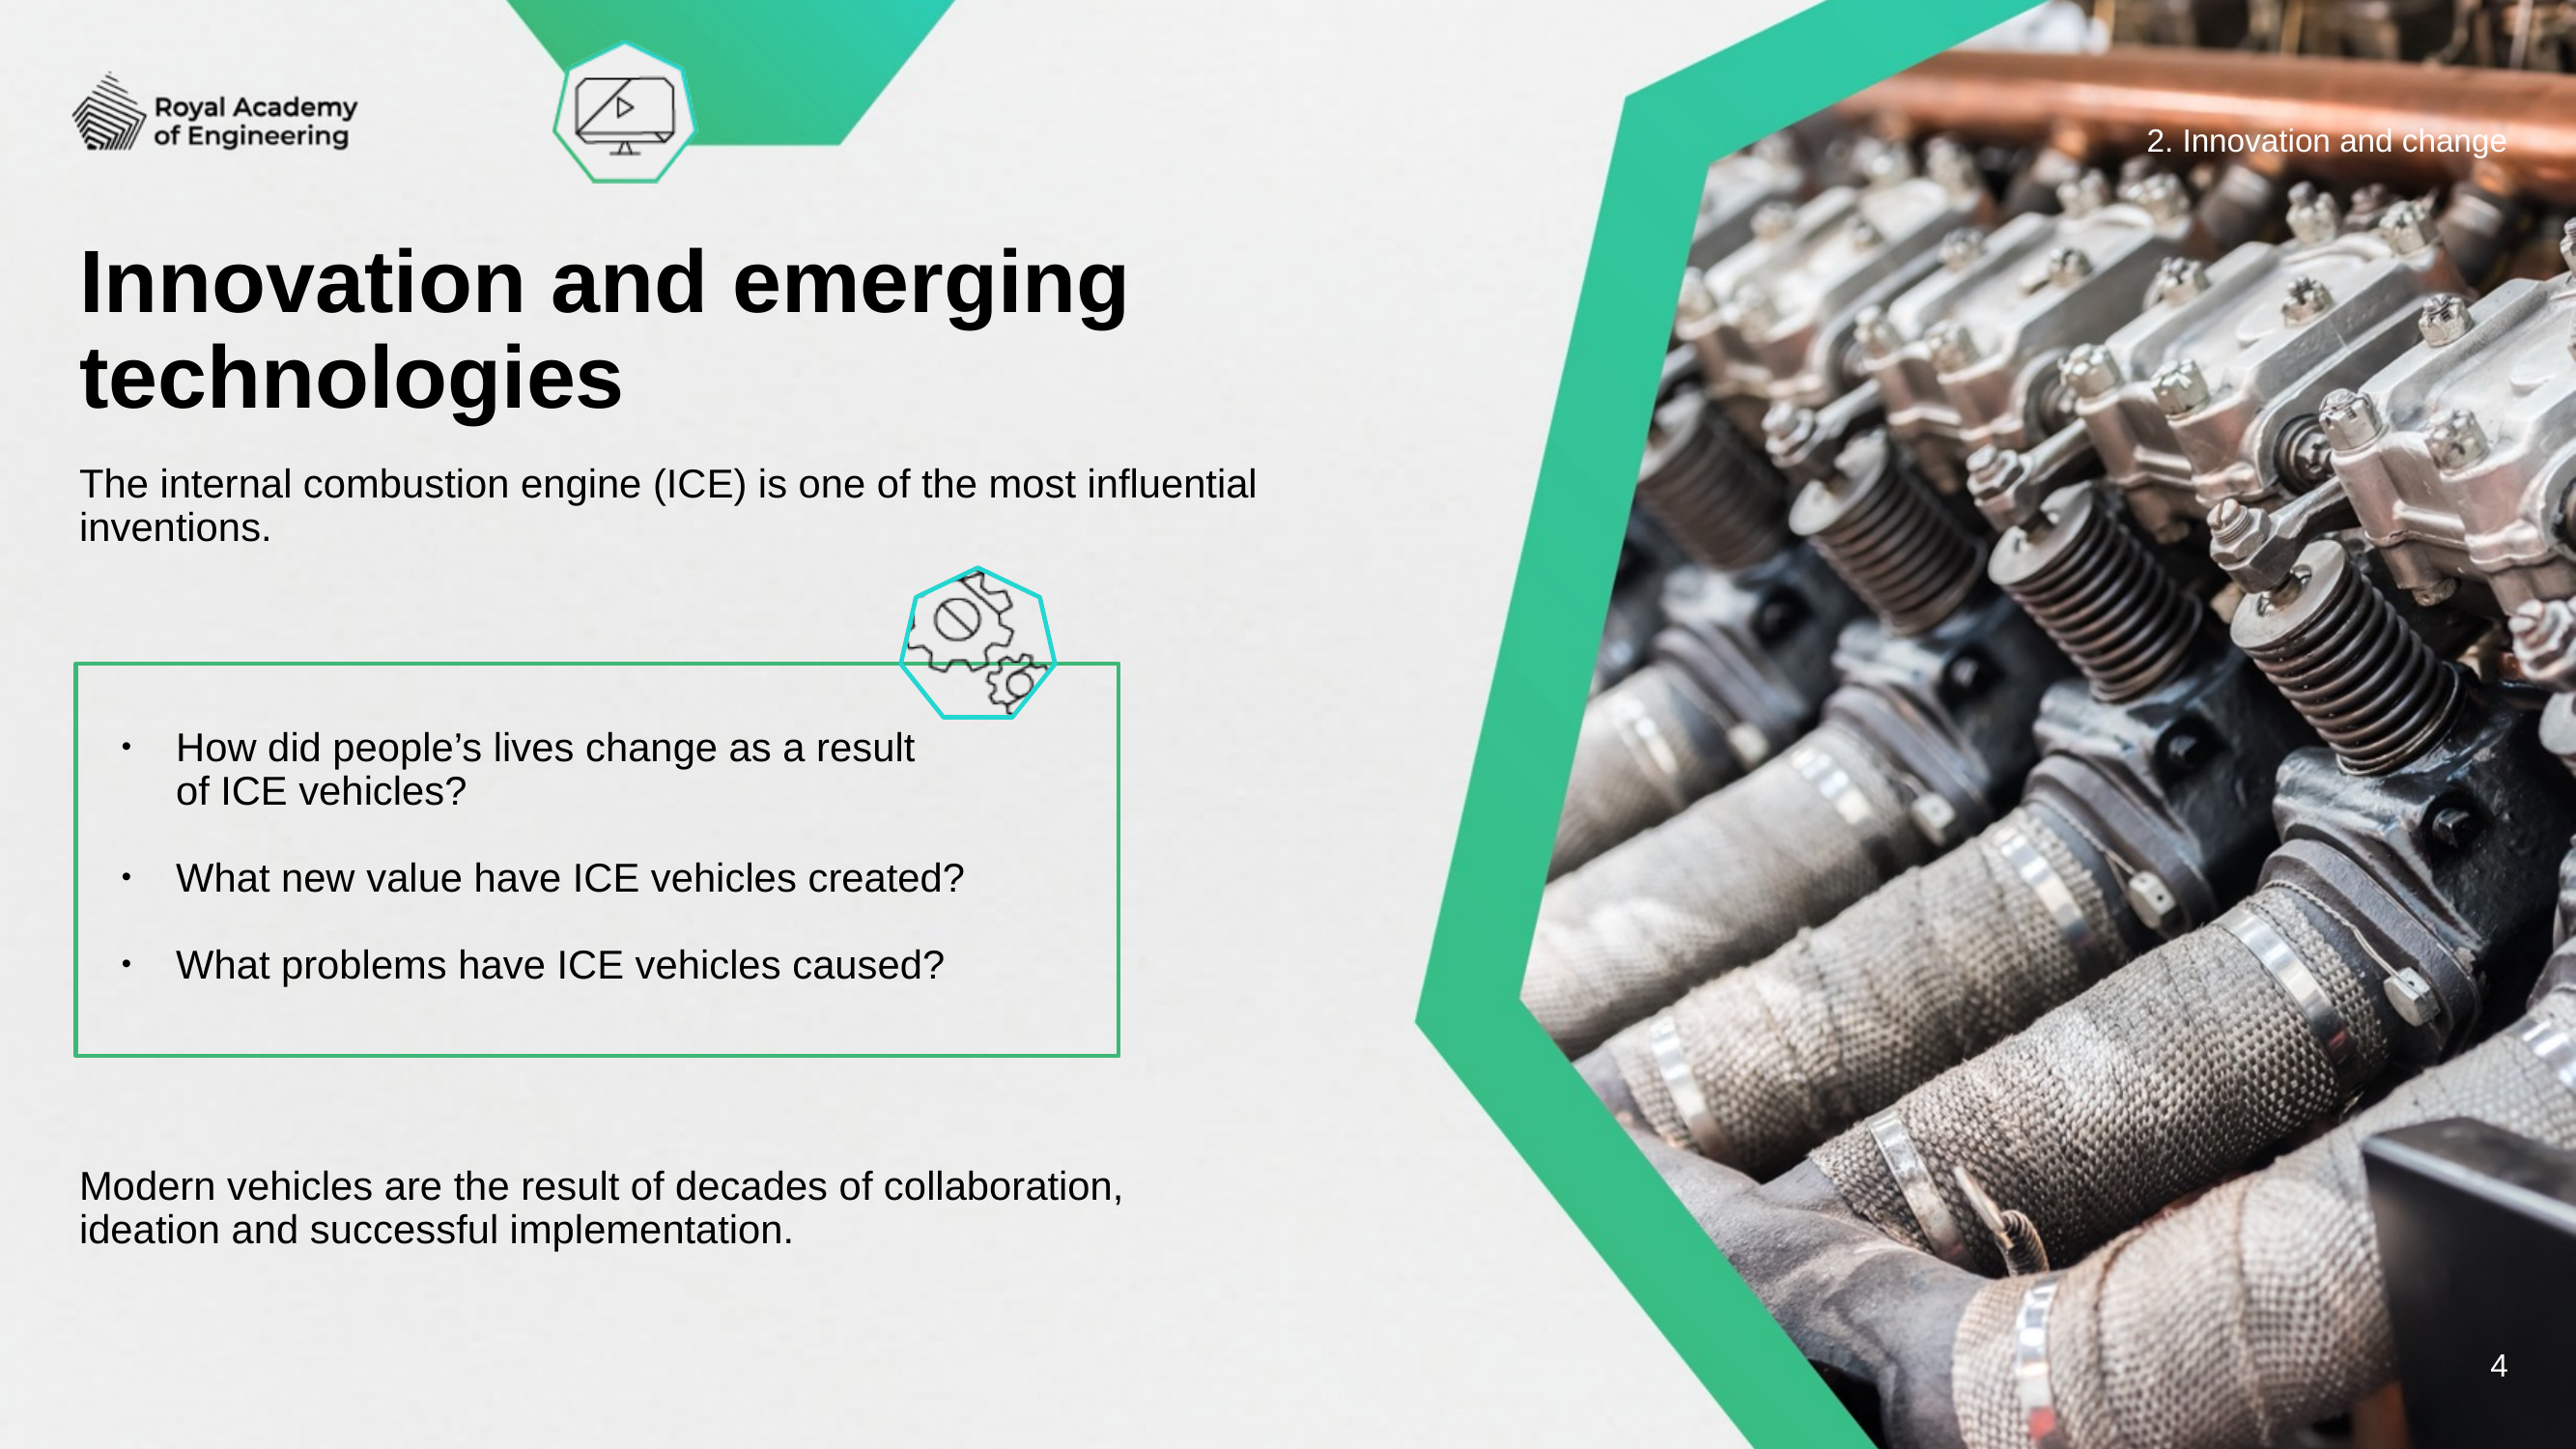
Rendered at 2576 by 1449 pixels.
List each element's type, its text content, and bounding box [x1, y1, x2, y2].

title Innovation and emerging technologies [65, 229, 2287, 345]
picture [0, 0, 2576, 1449]
list The internal combustion engine (ICE) is one of the most influential inventions. [65, 456, 1288, 580]
text_box Modern vehicles are the result of decades of collaboration, ideation and successful implementation. [65, 1157, 1288, 1282]
text_box 2. Innovation and change [1531, 120, 2508, 198]
text_box How did people’s lives change as a result of ICE vehicles? What new value have ICE vehicles created? What problems have ICE vehicles caused? [75, 664, 1119, 1057]
text_box 4 [2422, 1345, 2508, 1423]
